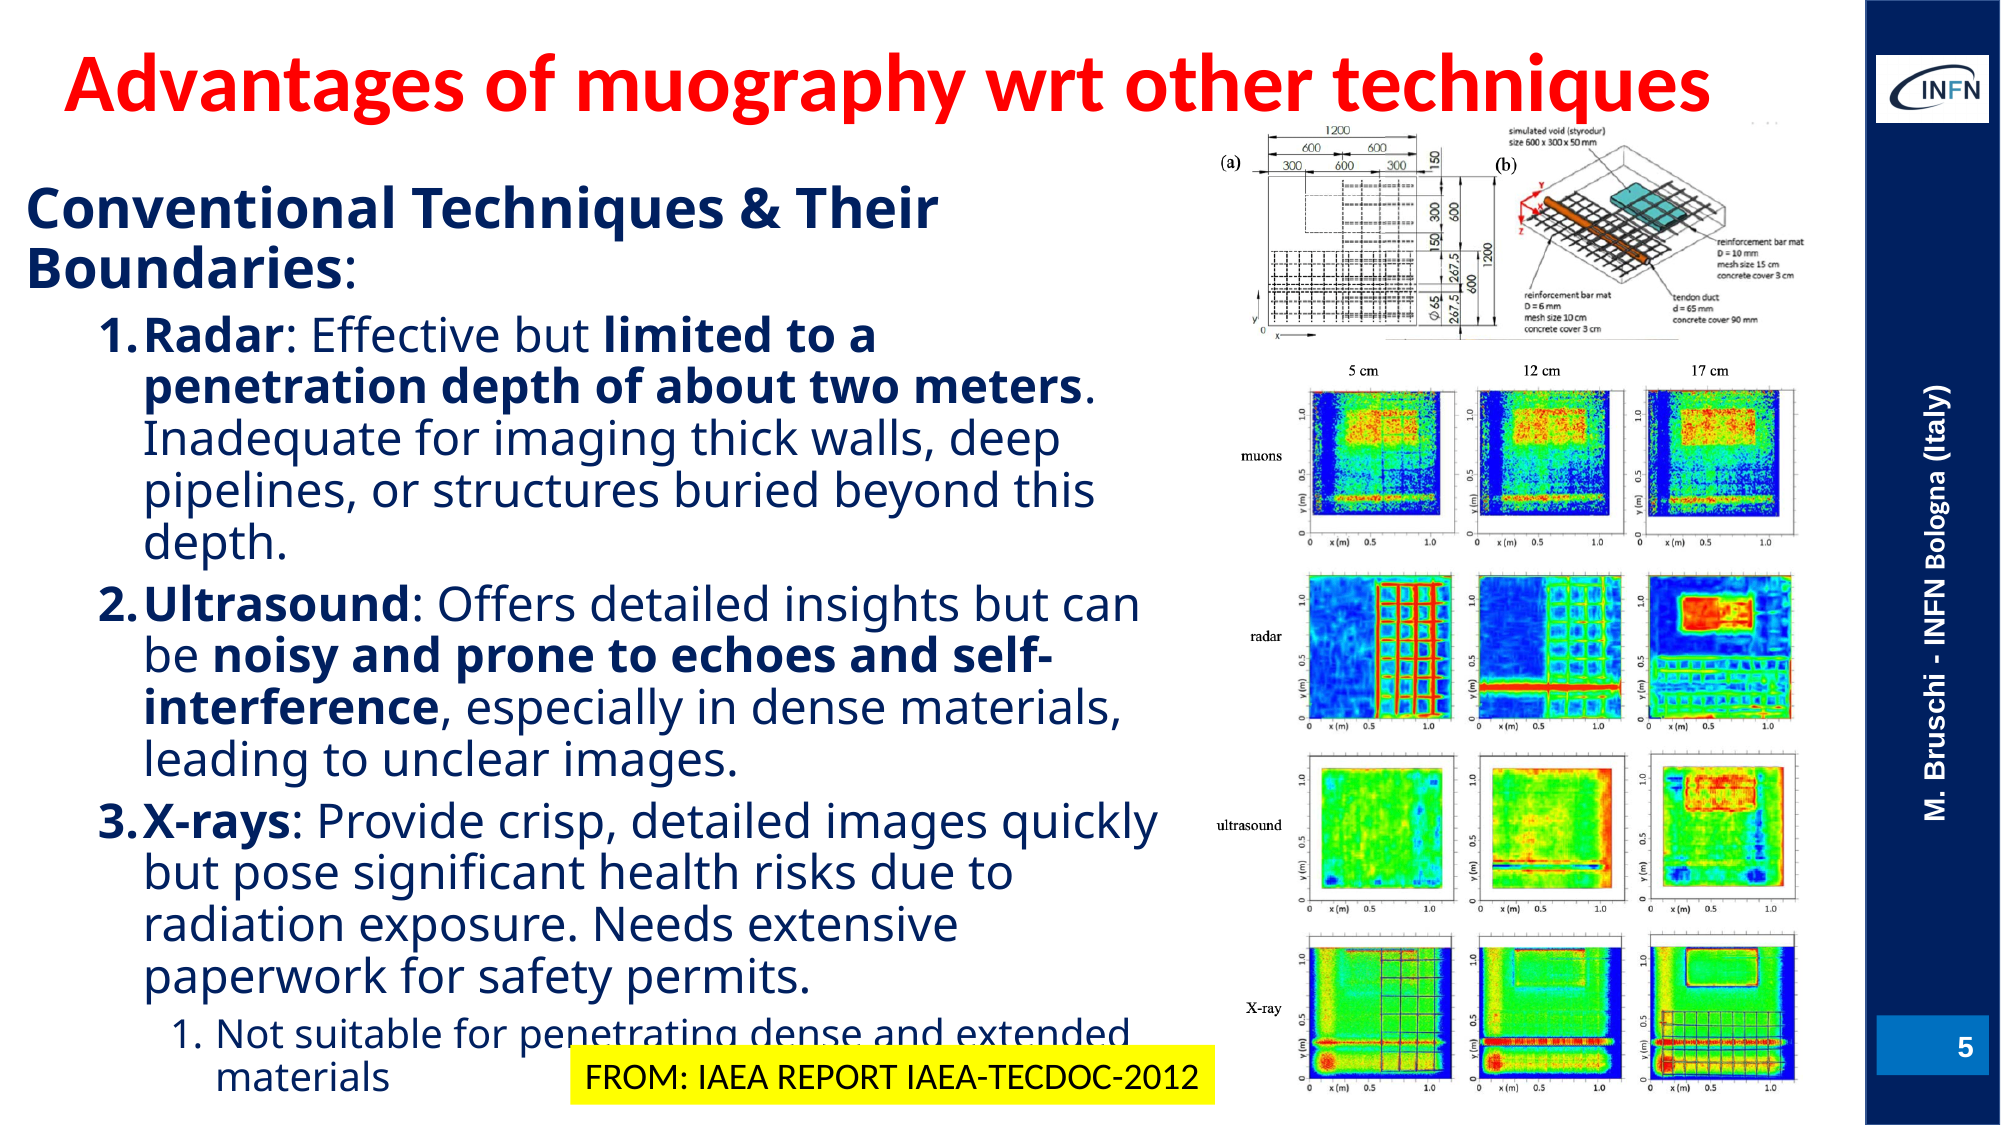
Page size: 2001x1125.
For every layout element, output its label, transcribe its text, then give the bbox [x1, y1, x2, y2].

title Advantages of muography wrt other techniques [49, 5, 1840, 165]
picture [1876, 55, 1989, 123]
picture [1204, 356, 1803, 1112]
picture [1204, 101, 1812, 340]
list Conventional Techniques & Their Boundaries: Radar: Effective but limited to a penetration depth of about two meters. Inadequate for imaging thick walls, deep pipelines, or structures buried beyond this depth. Ultrasound: Offers detailed insights but can be noisy and prone to echoes and self-interference, especially in dense materials, leading to unclear images. X-rays: Provide crisp, detailed images quickly but pose significant health risks due to radiation exposure. Needs extensive paperwork for safety permits. Not suitable for penetrating dense and extended materials [10, 172, 1184, 1112]
text_box FROM: IAEA REPORT IAEA-TECDOC-2012 [570, 1044, 1204, 1105]
footer M. Bruschi - INFN Bologna (Italy) [1902, 319, 1963, 887]
slide_number 5 [1876, 1015, 1989, 1076]
